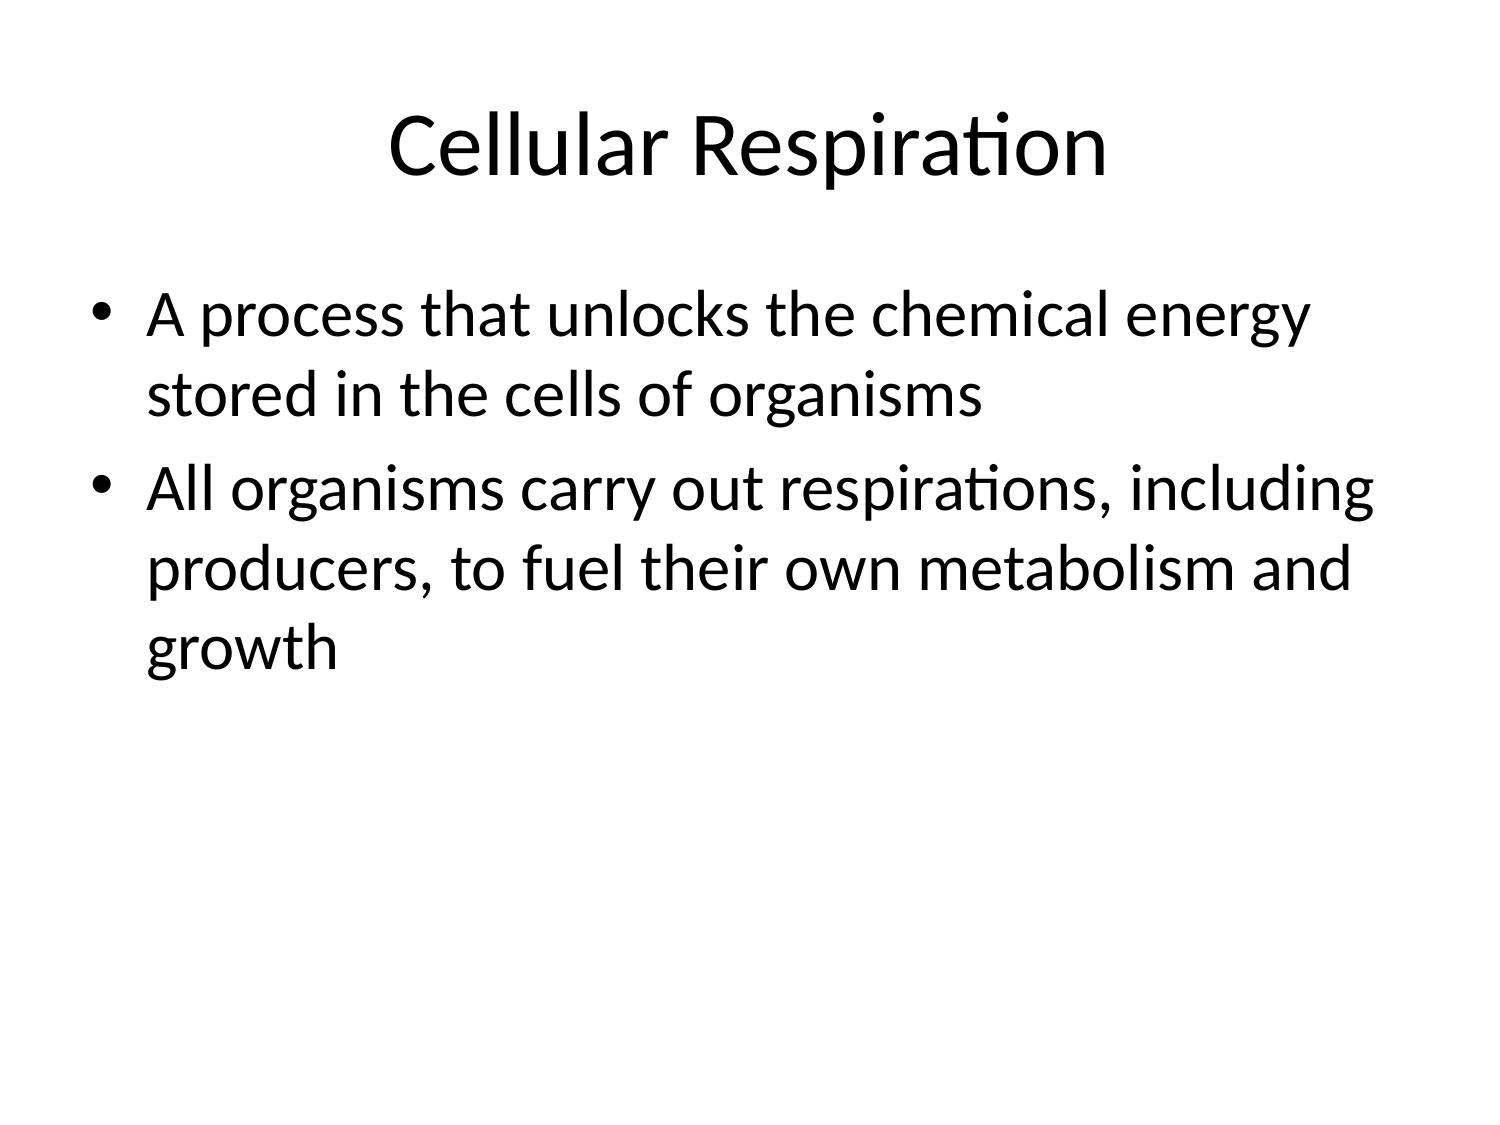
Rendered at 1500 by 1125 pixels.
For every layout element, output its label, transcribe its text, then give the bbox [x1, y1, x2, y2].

title Cellular Respiration [75, 45, 1425, 233]
list A process that unlocks the chemical energy stored in the cells of organisms All organisms carry out respirations, including producers, to fuel their own metabolism and growth [75, 262, 1425, 1005]
